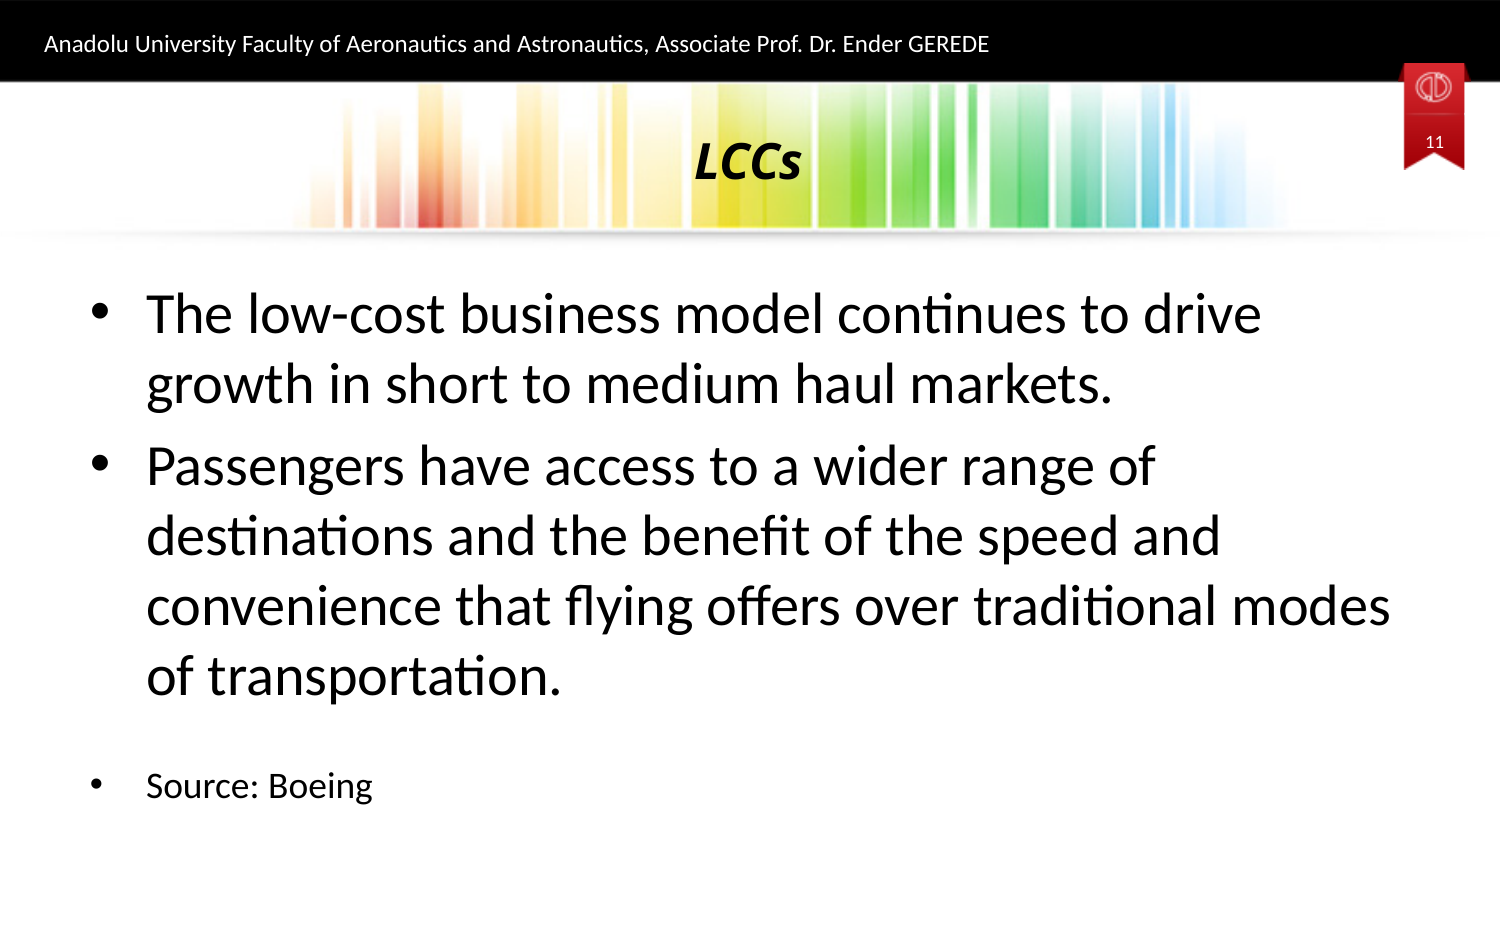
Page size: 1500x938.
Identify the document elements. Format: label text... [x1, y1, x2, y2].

picture [0, 0, 1500, 938]
list Anadolu University Faculty of Aeronautics and Astronautics, Associate Prof. Dr. Ender GEREDE [29, 19, 1010, 68]
list The low-cost business model continues to drive growth in short to medium haul markets. Passengers have access to a wider range of destinations and the benefit of the speed and convenience that flying offers over traditional modes of transportation. Source: Boeing [75, 267, 1424, 871]
slide_number 11 [1399, 122, 1471, 148]
title LCCs [111, 122, 1387, 193]
